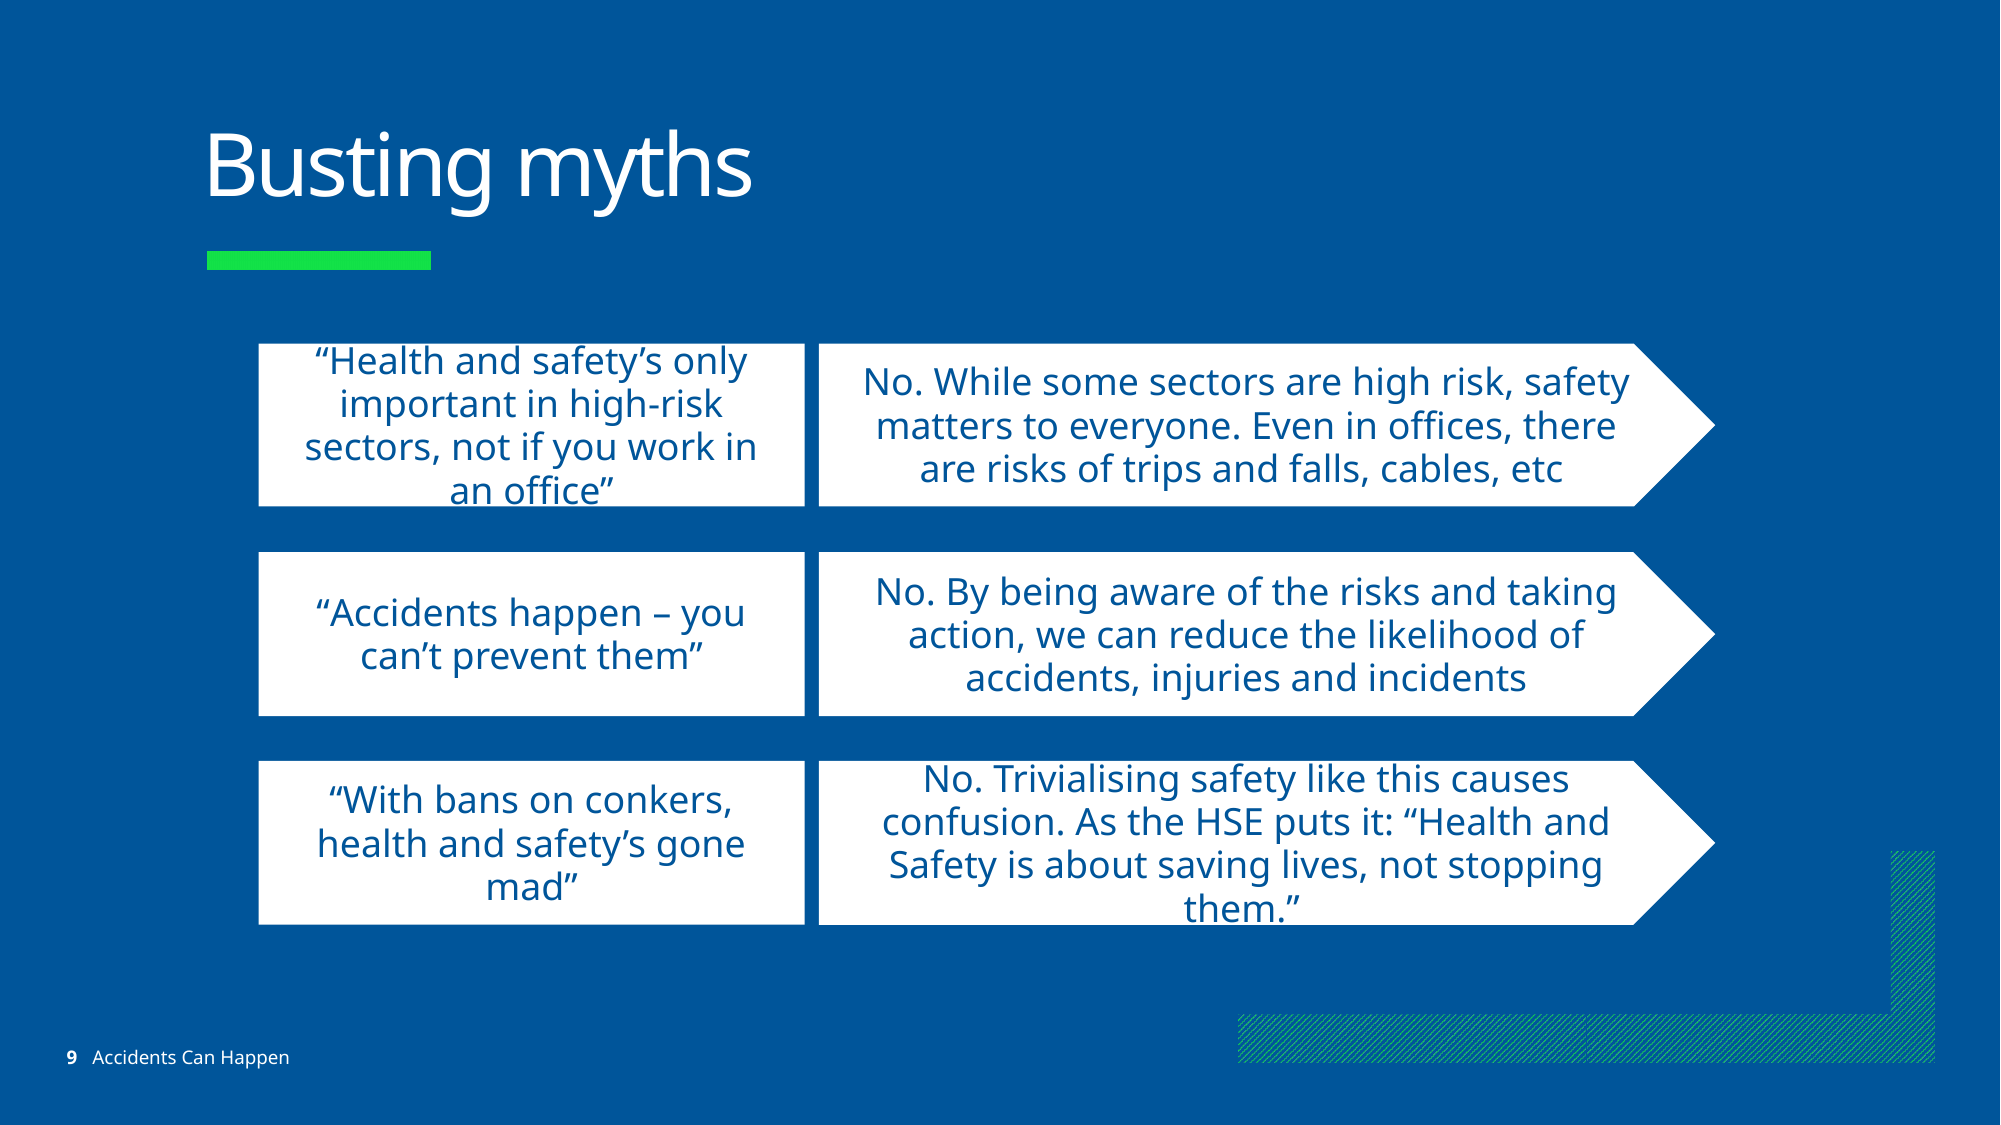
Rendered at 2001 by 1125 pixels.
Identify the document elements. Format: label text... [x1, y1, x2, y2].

picture [207, 251, 431, 270]
text_box No. Trivialising safety like this causes confusion. As the HSE puts it: “Health and Safety is about saving lives, not stopping them.” [818, 760, 1716, 925]
text_box “Accidents happen – you can’t prevent them” [258, 552, 805, 717]
text_box No. While some sectors are high risk, safety matters to everyone. Even in offices, there are risks of trips and falls, cables, etc [818, 343, 1716, 507]
text_box No. By being aware of the risks and taking action, we can reduce the likelihood of accidents, injuries and incidents [818, 552, 1716, 717]
text_box “Health and safety’s only important in high-risk sectors, not if you work in an office” [258, 343, 805, 507]
text_box Busting myths [187, 102, 1650, 221]
picture [1238, 851, 1935, 1063]
text_box “With bans on conkers, health and safety’s gone mad” [258, 760, 805, 925]
